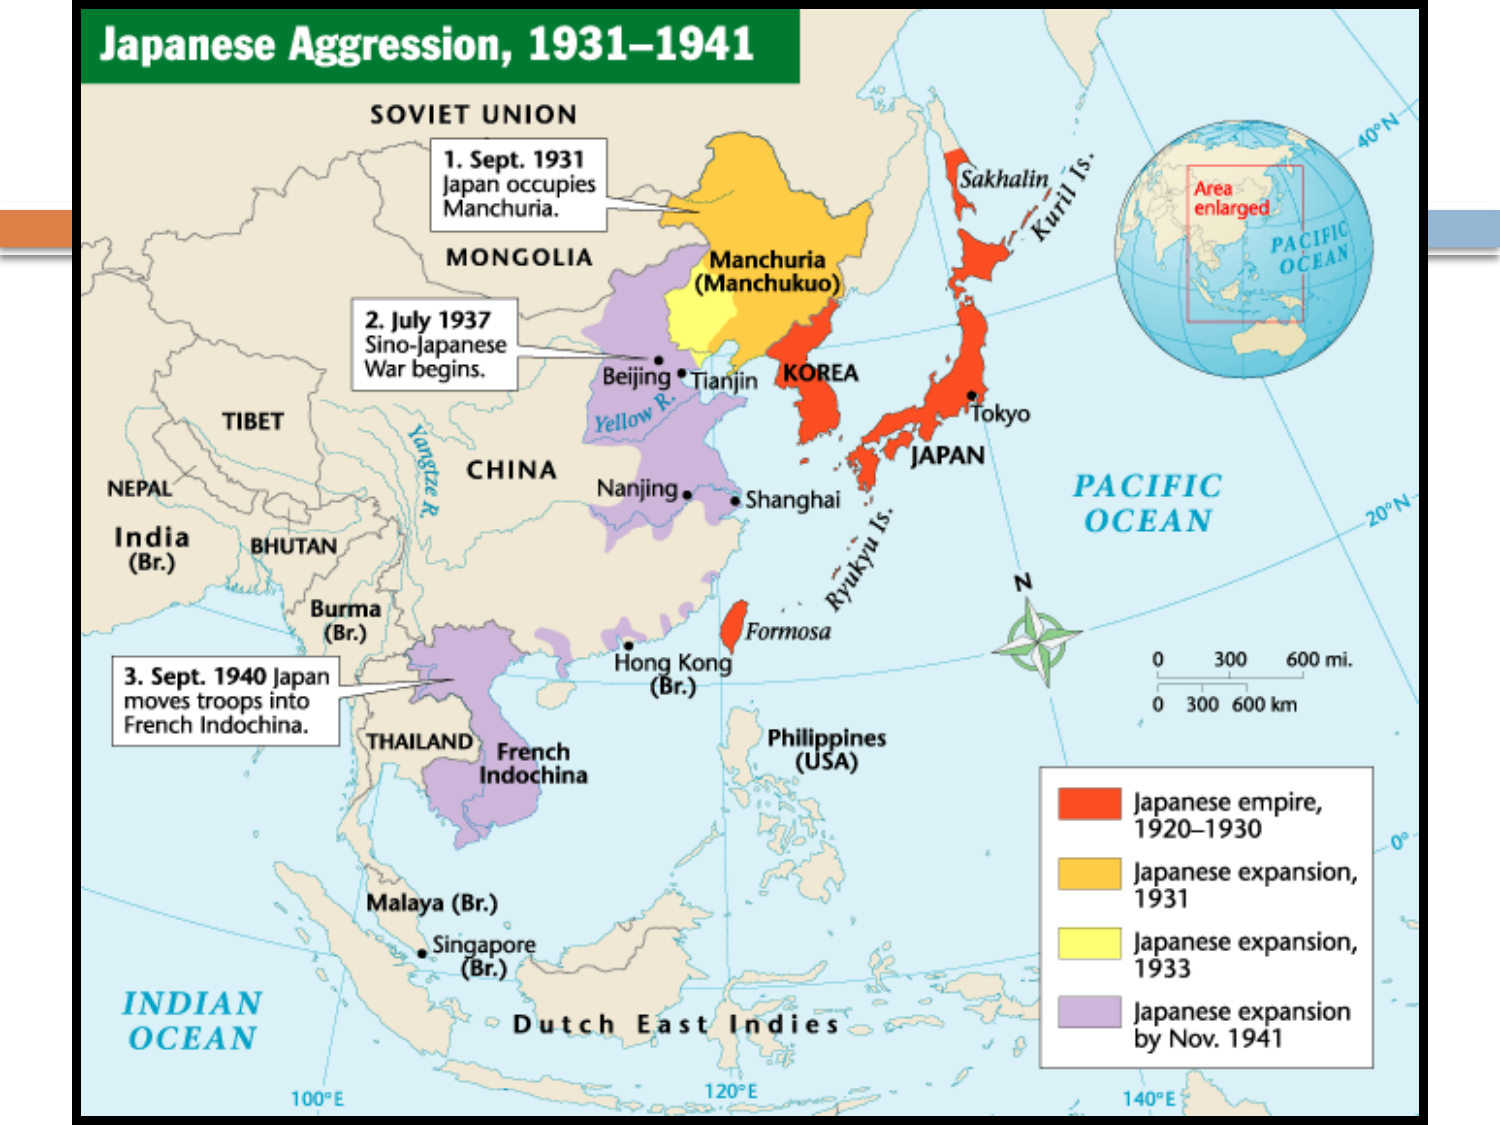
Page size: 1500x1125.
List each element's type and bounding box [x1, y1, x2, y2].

picture [80, 8, 1419, 1117]
